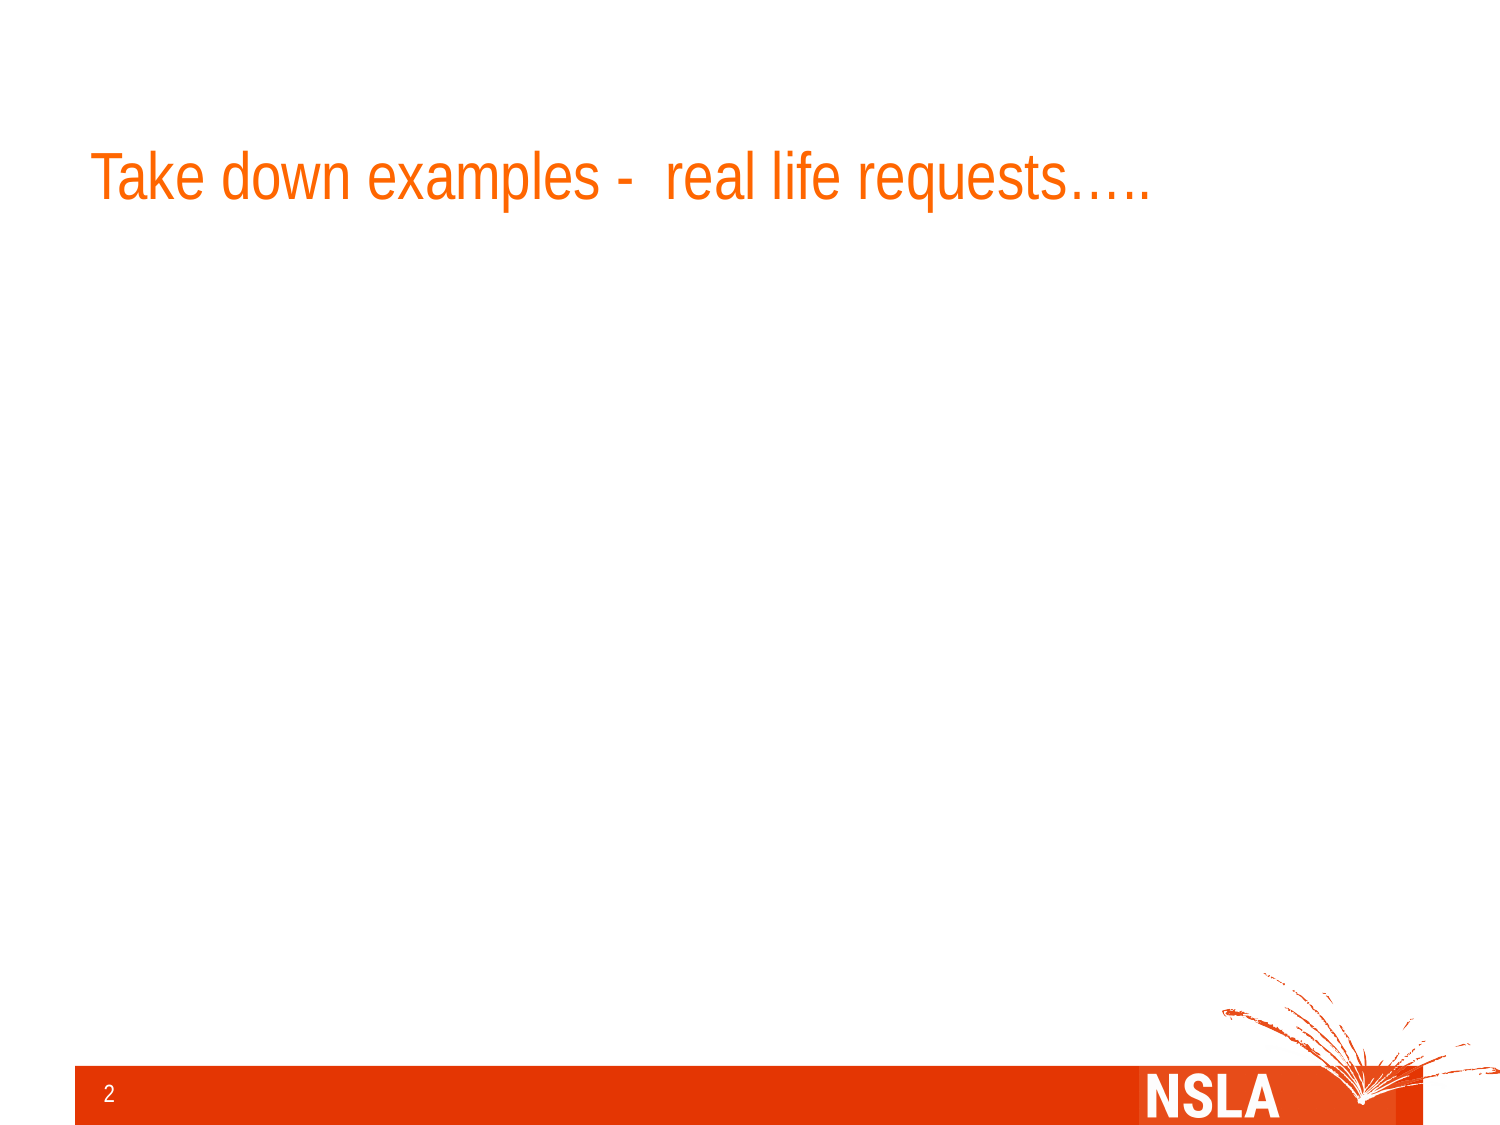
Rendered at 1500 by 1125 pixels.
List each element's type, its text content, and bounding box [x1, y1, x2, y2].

title Take down examples - real life requests….. [75, 125, 1425, 313]
picture [1139, 973, 1500, 1125]
